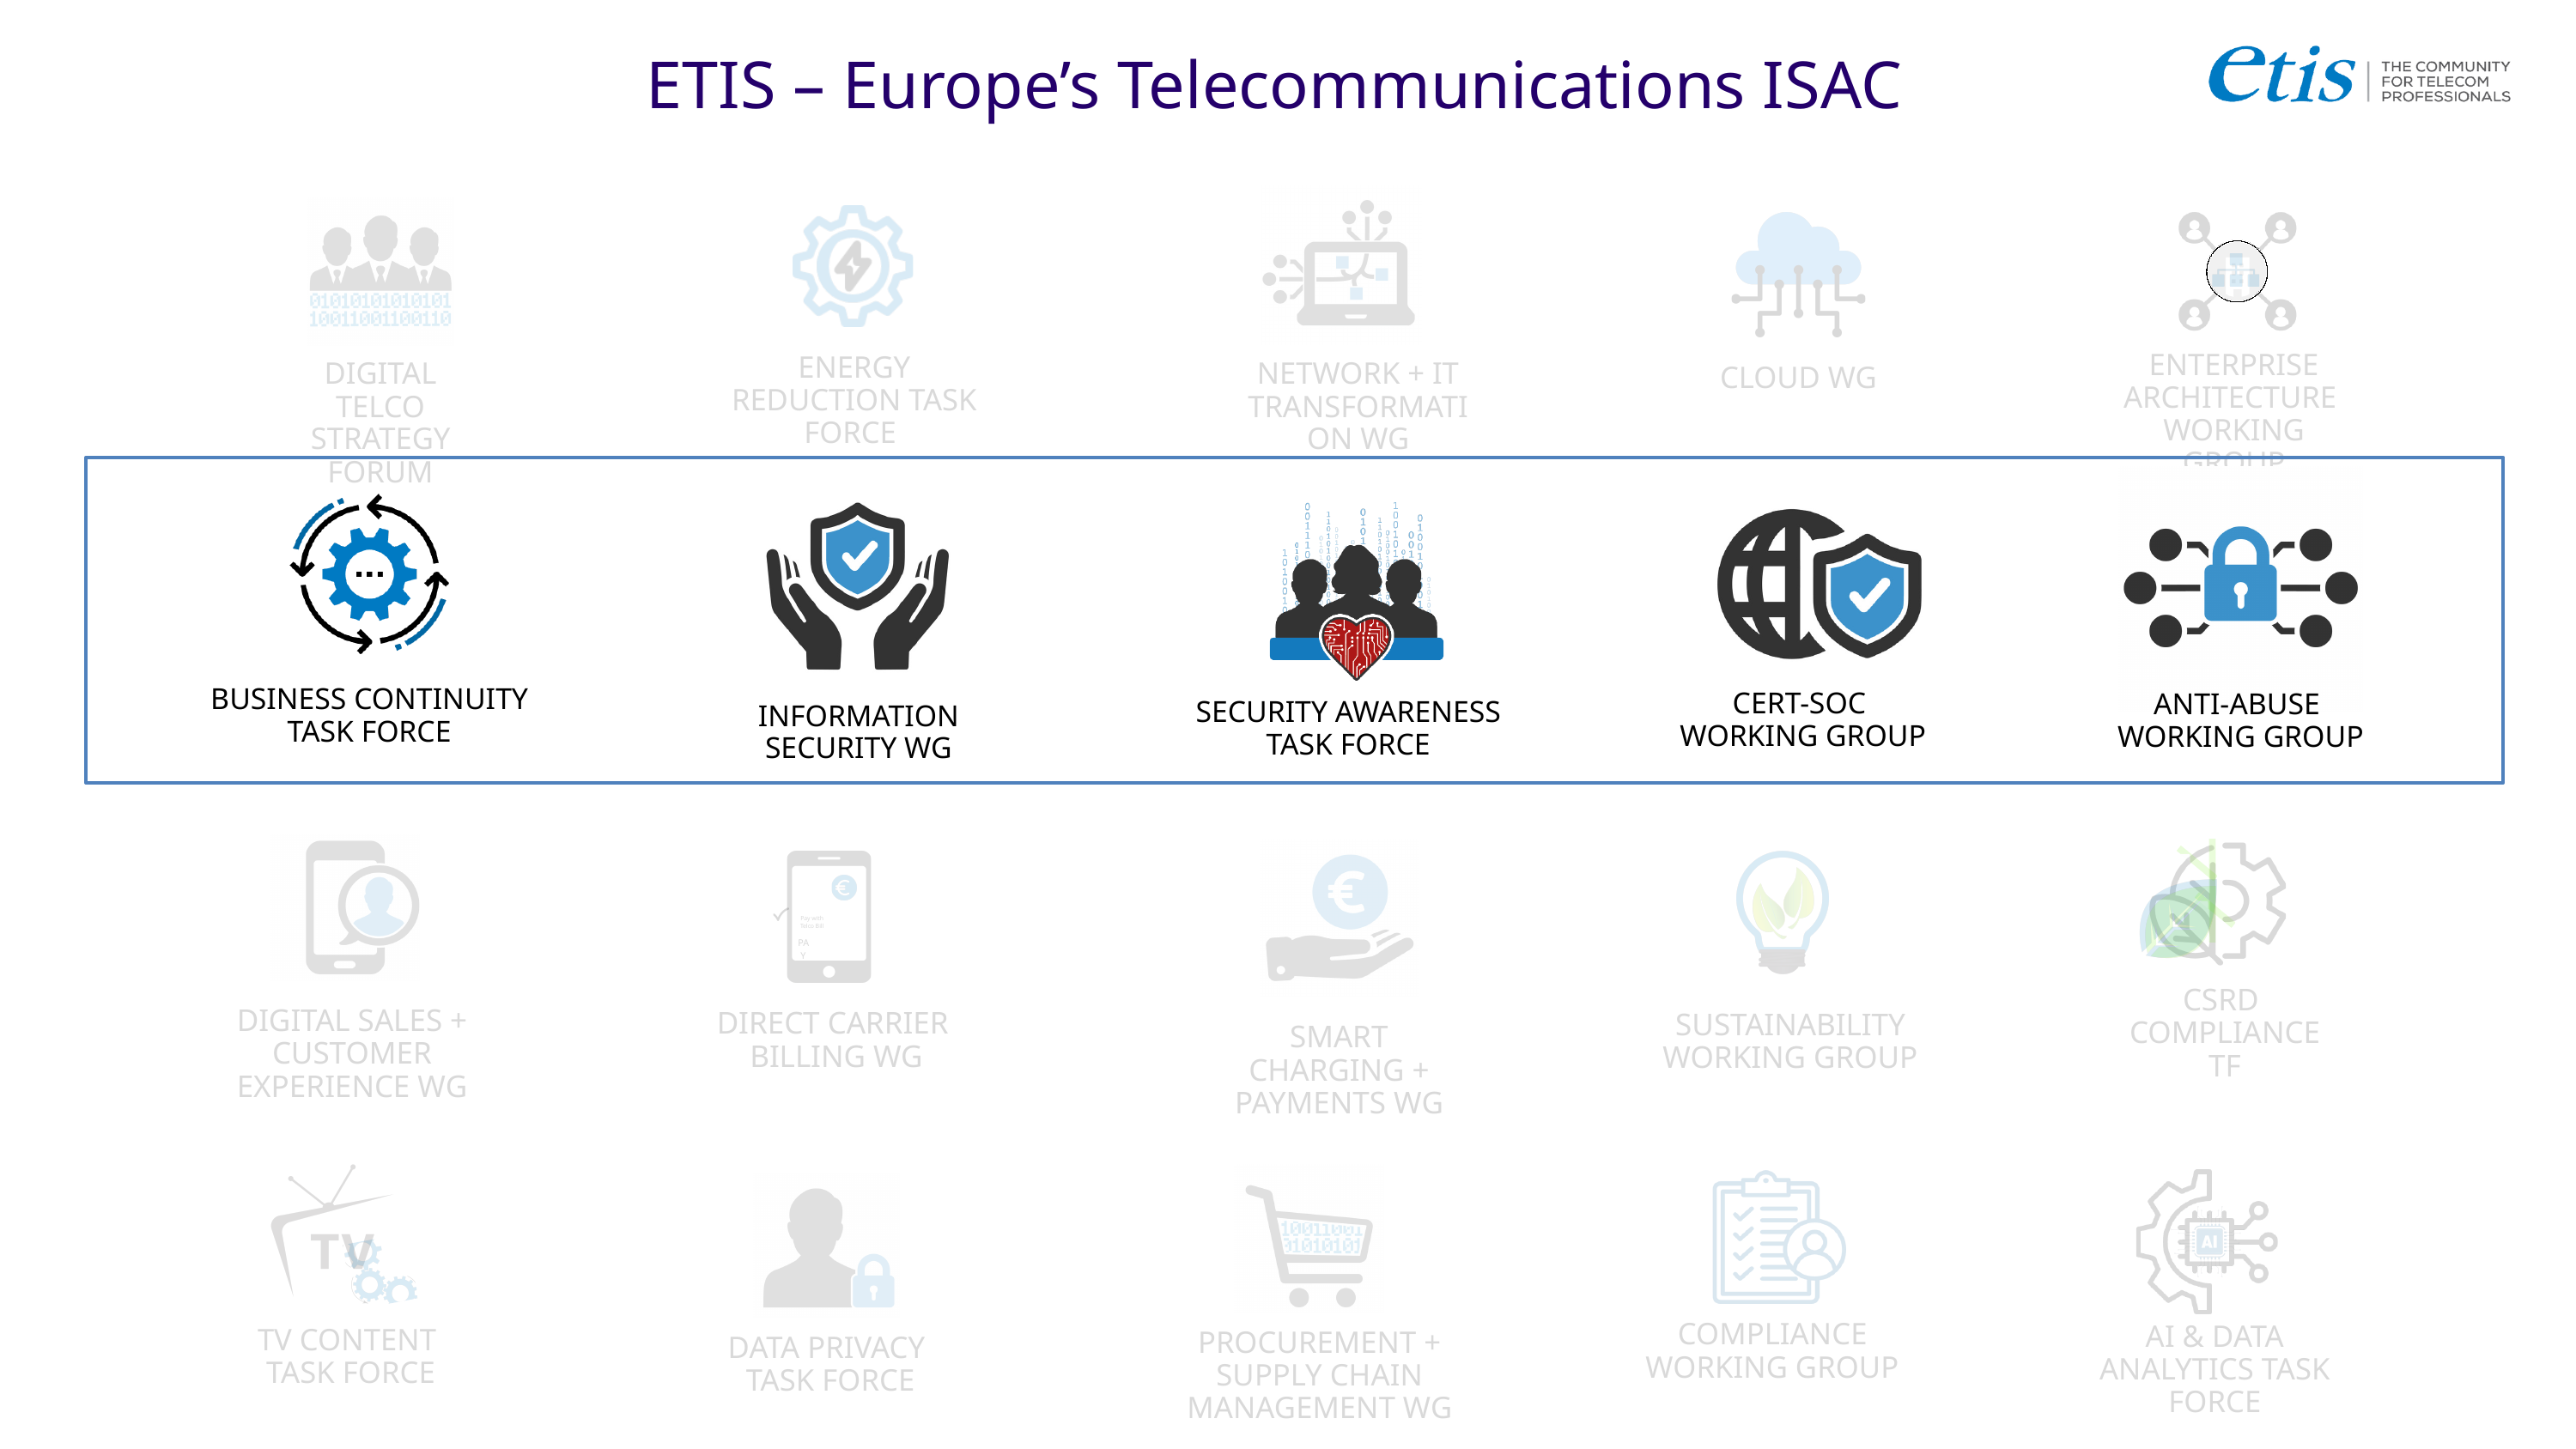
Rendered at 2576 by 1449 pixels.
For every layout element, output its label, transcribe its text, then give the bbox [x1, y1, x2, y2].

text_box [682, 851, 992, 1062]
text_box [2202, 39, 2518, 110]
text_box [1152, 1164, 1487, 1380]
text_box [1665, 476, 1941, 752]
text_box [276, 197, 484, 407]
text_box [2113, 840, 2336, 1038]
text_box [2113, 210, 2354, 422]
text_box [1639, 1169, 1906, 1372]
picture [1259, 494, 1454, 688]
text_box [2103, 466, 2379, 753]
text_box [201, 494, 538, 748]
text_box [1660, 211, 1937, 387]
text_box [1656, 850, 1925, 1063]
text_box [2096, 1167, 2334, 1374]
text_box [721, 490, 996, 764]
text_box ETIS – Europe’s Telecommunications ISAC [311, 30, 2239, 122]
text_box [1220, 839, 1458, 1076]
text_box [1237, 184, 1479, 407]
text_box [84, 456, 2505, 785]
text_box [235, 1164, 466, 1379]
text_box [197, 833, 507, 1058]
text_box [730, 205, 978, 401]
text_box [714, 1172, 946, 1385]
